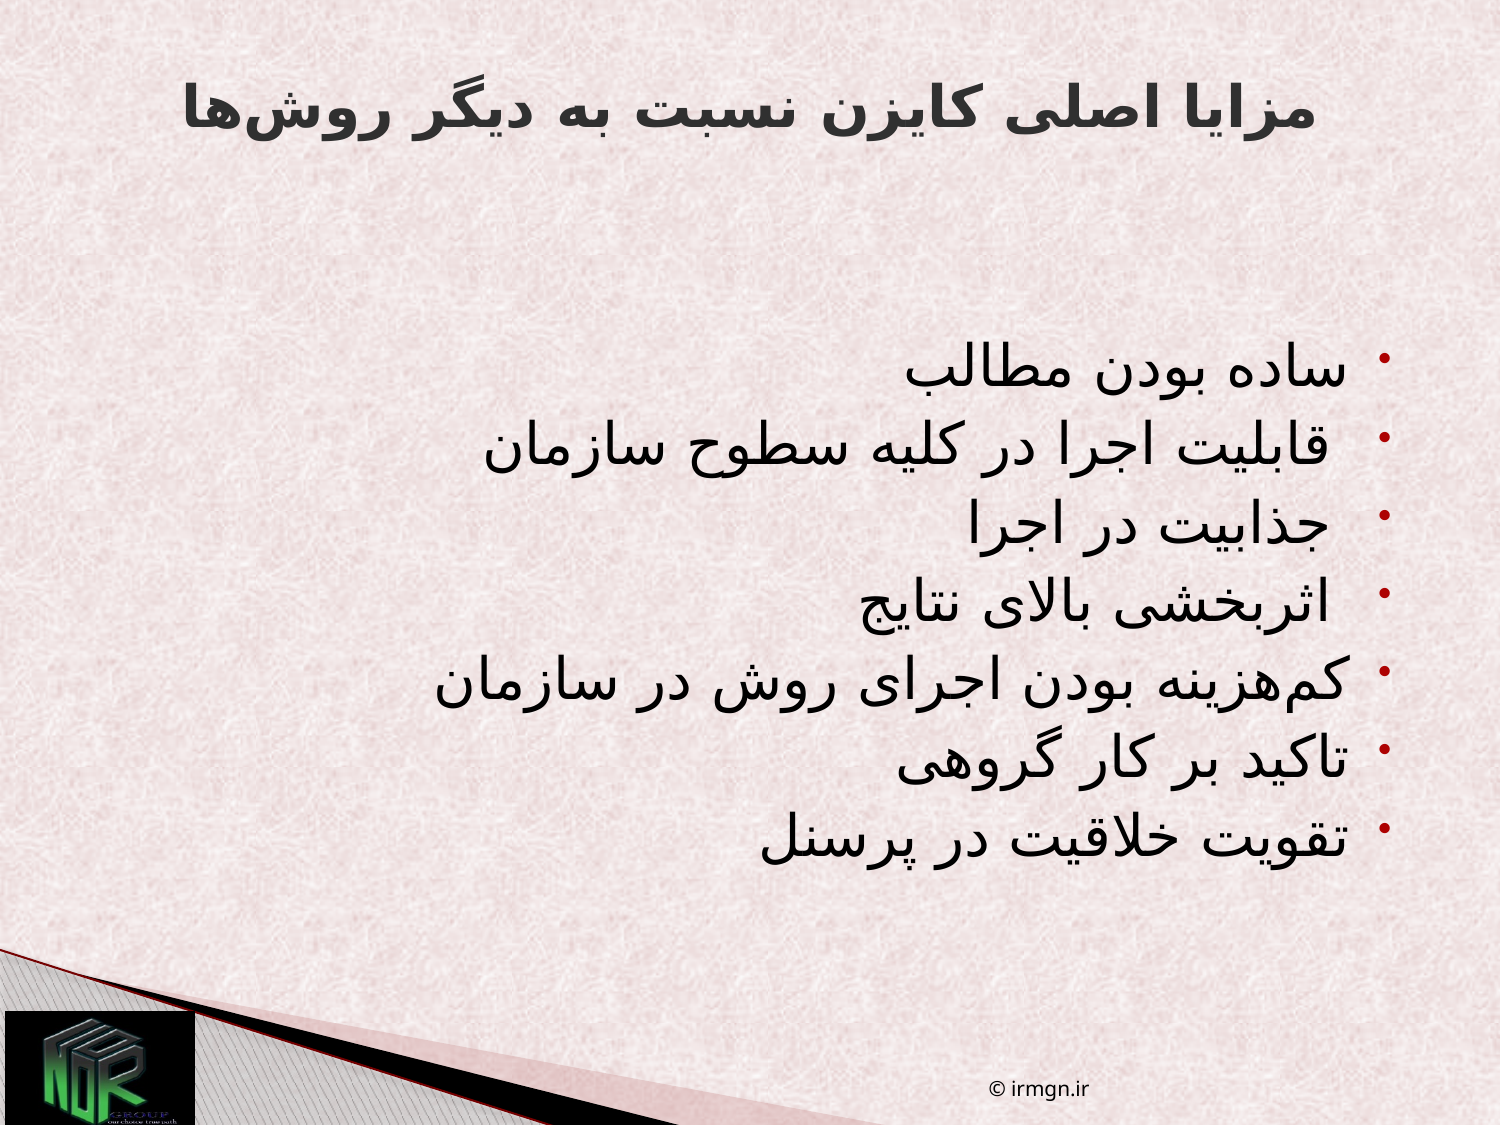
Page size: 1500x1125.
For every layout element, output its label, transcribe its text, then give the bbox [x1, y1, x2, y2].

list ساده بودن مطالب قابلیت اجرا در کلیه سطوح سازمان جذابیت در اجرا اثربخشی بالای نتایج کم‌هزینه بودن اجرای روش در سازمان تاکید بر کار گروهی تقویت خلاقیت در پرسنل [75, 243, 1425, 986]
picture [5, 1011, 195, 1125]
title مزایا اصلی کایزن نسبت به دیگر روش‌ها [75, 45, 1425, 233]
footer © irmgn.ir [718, 1051, 1105, 1112]
